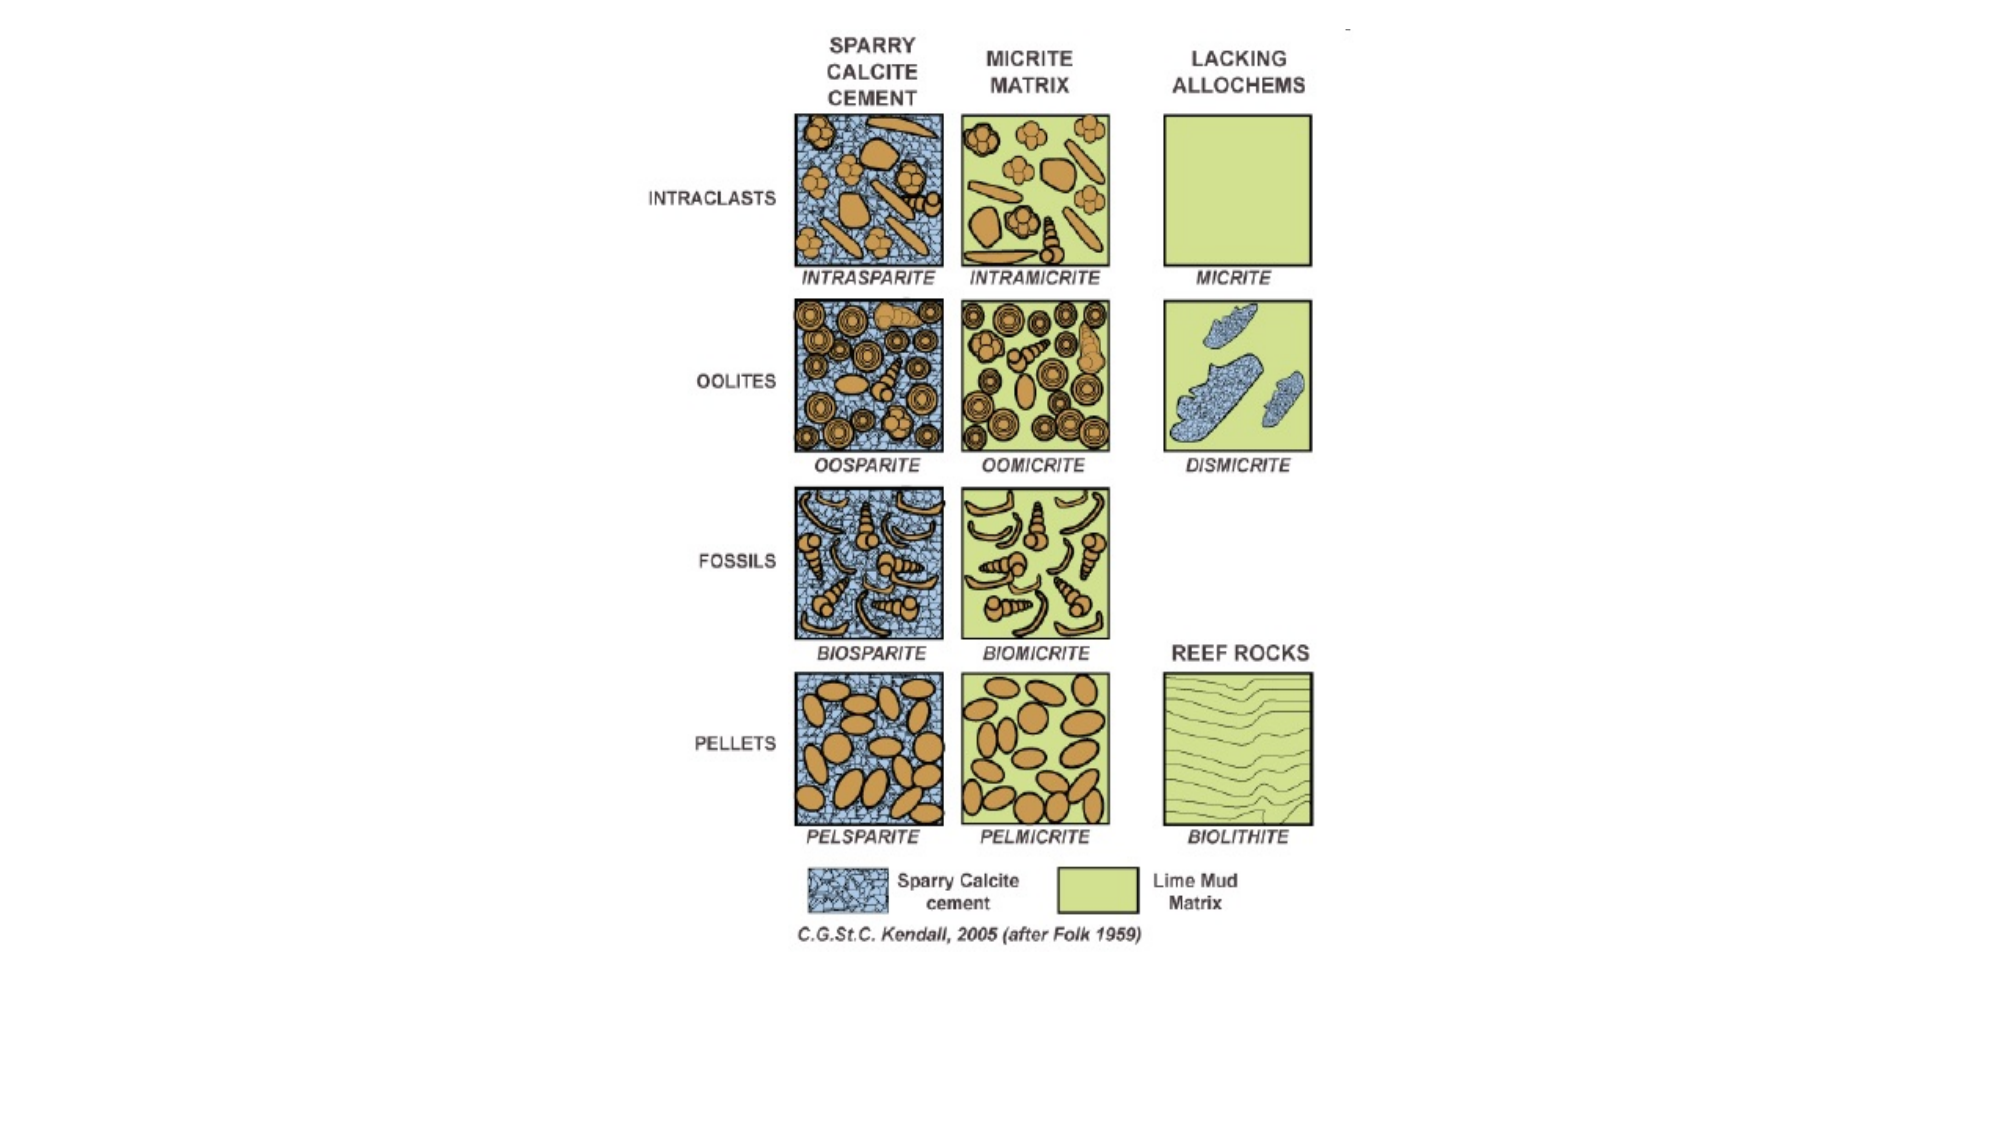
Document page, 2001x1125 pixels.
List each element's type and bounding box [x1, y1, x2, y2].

picture [437, 29, 1473, 952]
